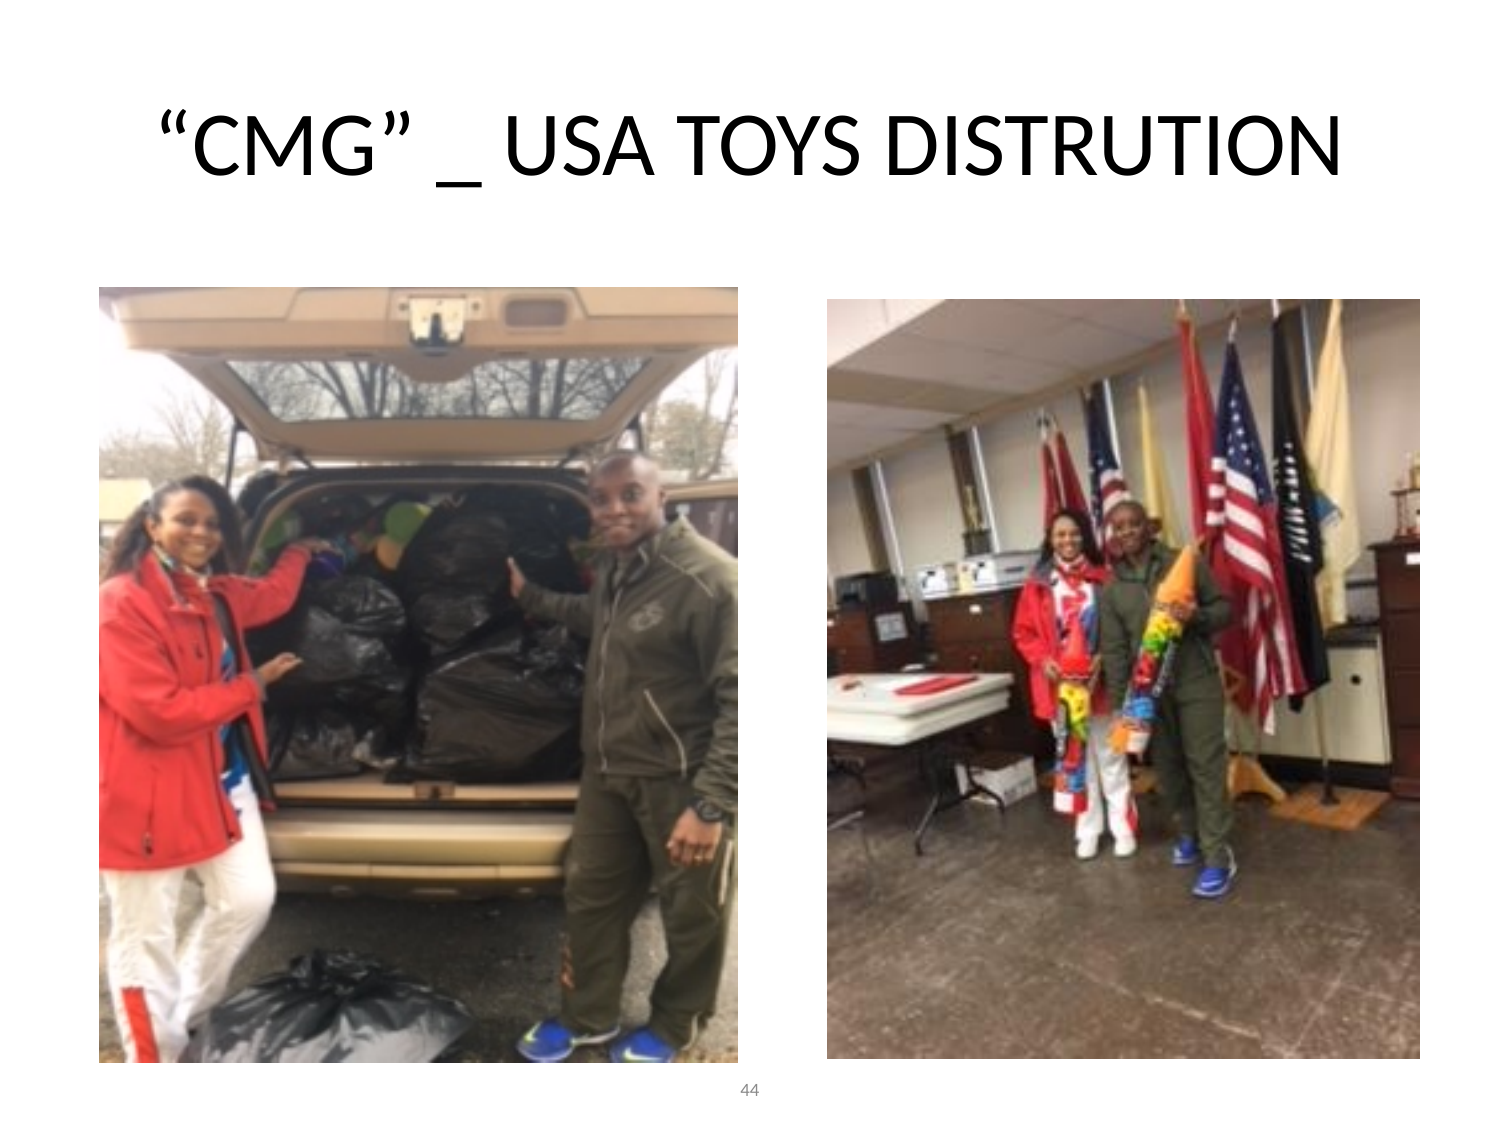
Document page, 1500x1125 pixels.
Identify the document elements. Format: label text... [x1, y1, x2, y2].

picture [99, 287, 738, 1063]
footer 44 [512, 1074, 988, 1103]
title “CMG” _ USA TOYS DISTRUTION [75, 45, 1425, 233]
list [826, 299, 1420, 1060]
